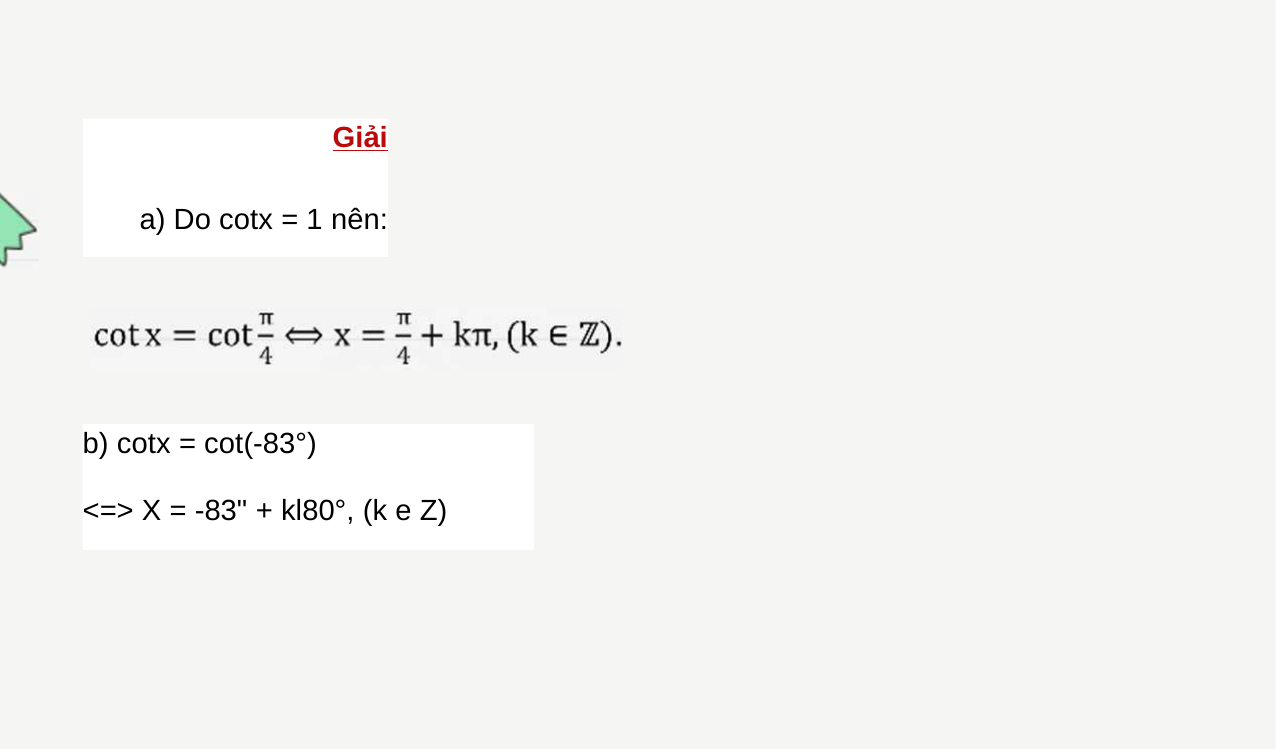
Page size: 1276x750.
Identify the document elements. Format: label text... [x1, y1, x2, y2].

text_box Giải a) Do cotx = 1 nên: [82, 118, 389, 257]
picture [0, 191, 39, 269]
text_box b) cotx = cot(-83°) <=> X = -83" + kl80°, (k e Z) [82, 424, 535, 550]
picture [90, 308, 623, 370]
